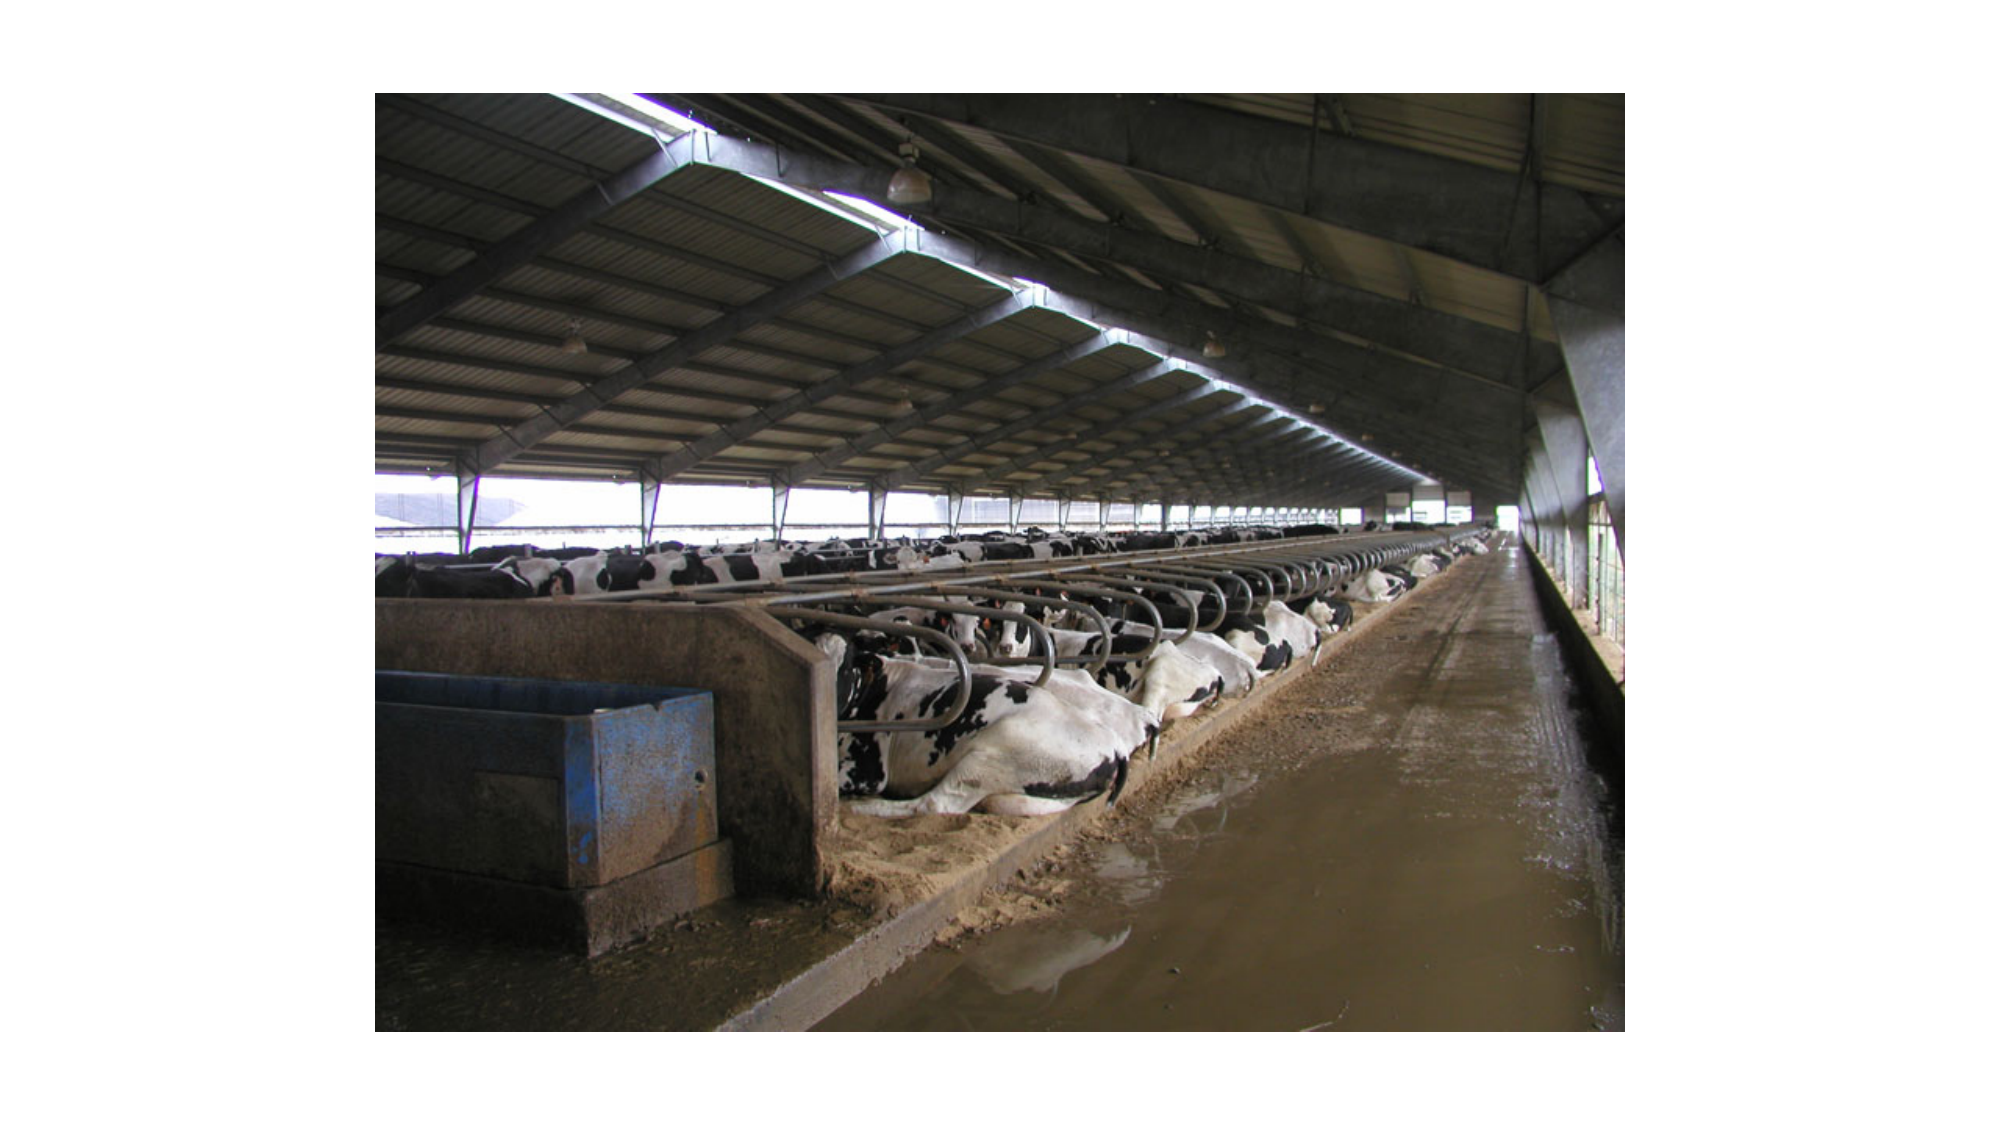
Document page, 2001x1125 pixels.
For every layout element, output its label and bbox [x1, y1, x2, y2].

picture [374, 93, 1625, 1032]
